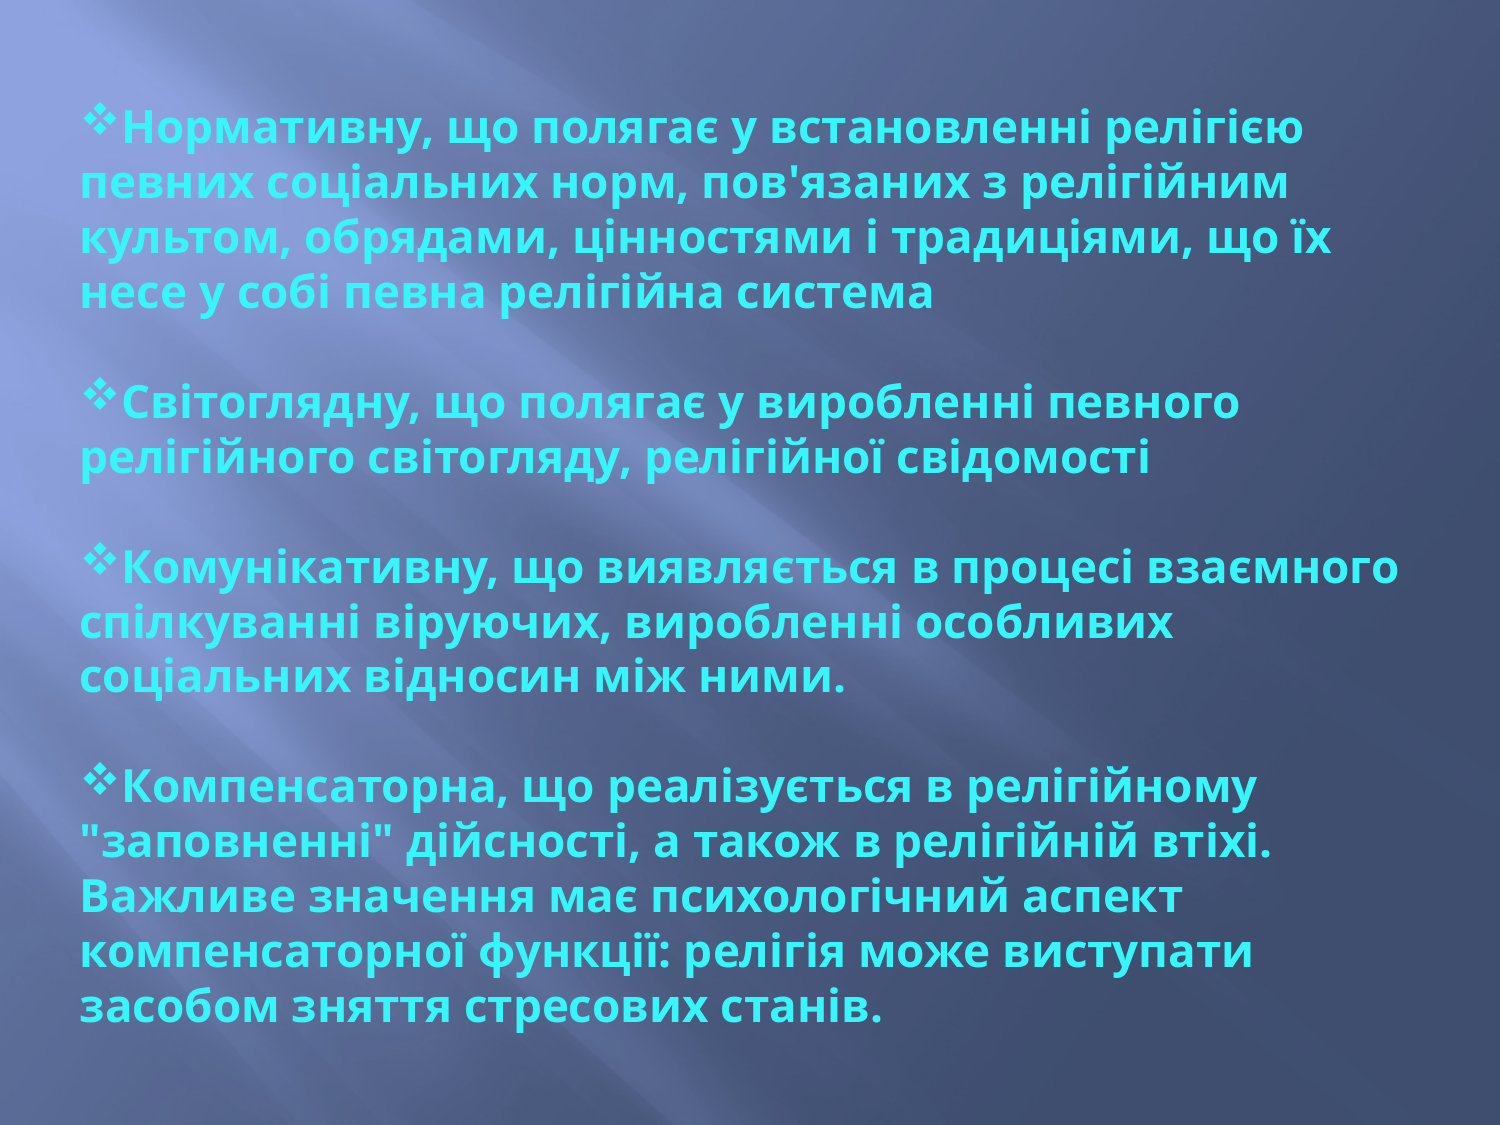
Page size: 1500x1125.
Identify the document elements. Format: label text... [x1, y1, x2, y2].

text_box Нормативну, що полягає у встановленні релігією певних соціальних норм, пов'язаних з релігійним культом, обрядами, цінностями і традиціями, що їх несе у собі певна релігійна система Світоглядну, що полягає у виробленні певного релігійного світогляду, релігійної свідомості Комунікативну, що виявляється в процесі взаємного спілкуванні віруючих, виробленні особливих соціальних відносин між ними. Компенсаторна, що реалізується в релігійному "заповненні" дійсності, а також в релігійній втіхі. Важливе значення має психологічний аспект компенсаторної функції: релігія може виступати засобом зняття стресових станів. [64, 90, 1459, 1125]
